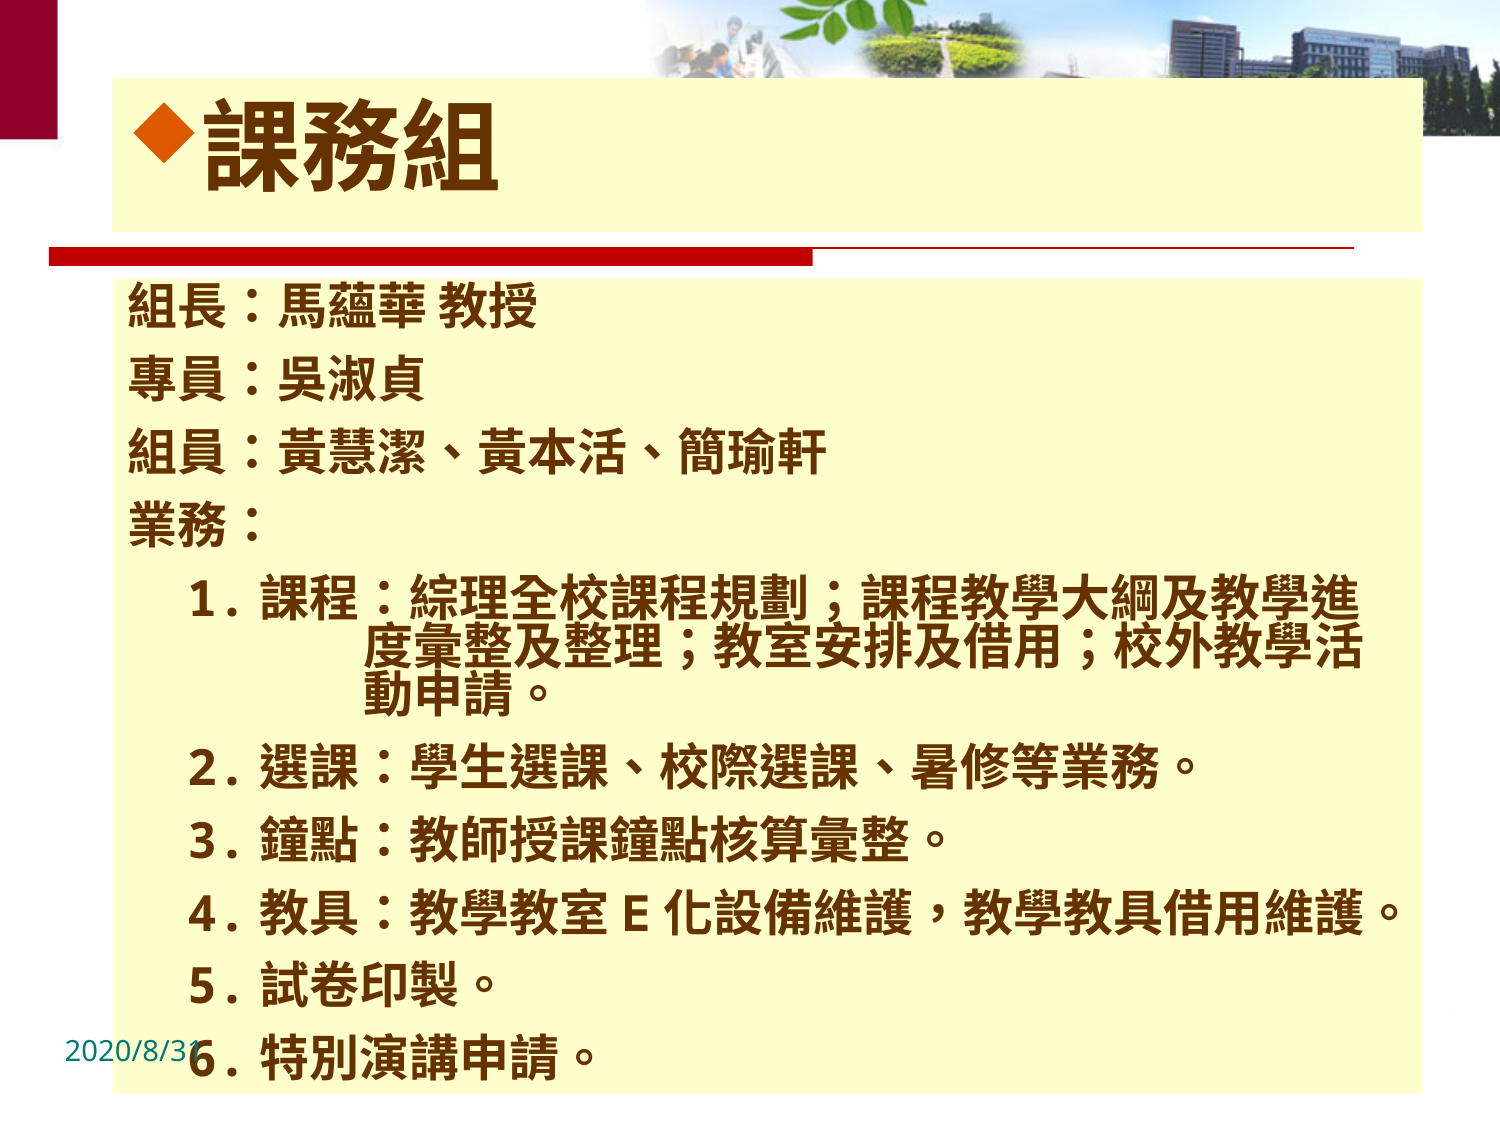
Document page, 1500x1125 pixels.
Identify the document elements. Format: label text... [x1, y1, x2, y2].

text_box 組長：馬蘊華 教授 專員：吳淑貞 組員：黃慧潔、黃本活、簡瑜軒 業務： 1.課程：綜理全校課程規劃；課程教學大綱及教學進度彙整及整理；教室安排及借用；校外教學活動申請。 2.選課：學生選課、校際選課、暑修等業務。 3.鐘點：教師授課鐘點核算彙整。 4.教具：教學教室E化設備維護，教學教具借用維護。 5.試卷印製。 6.特別演講申請。 [113, 278, 1424, 1094]
text_box 課務組 [112, 78, 1424, 232]
picture [0, 0, 1500, 1125]
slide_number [49, 1024, 425, 1103]
